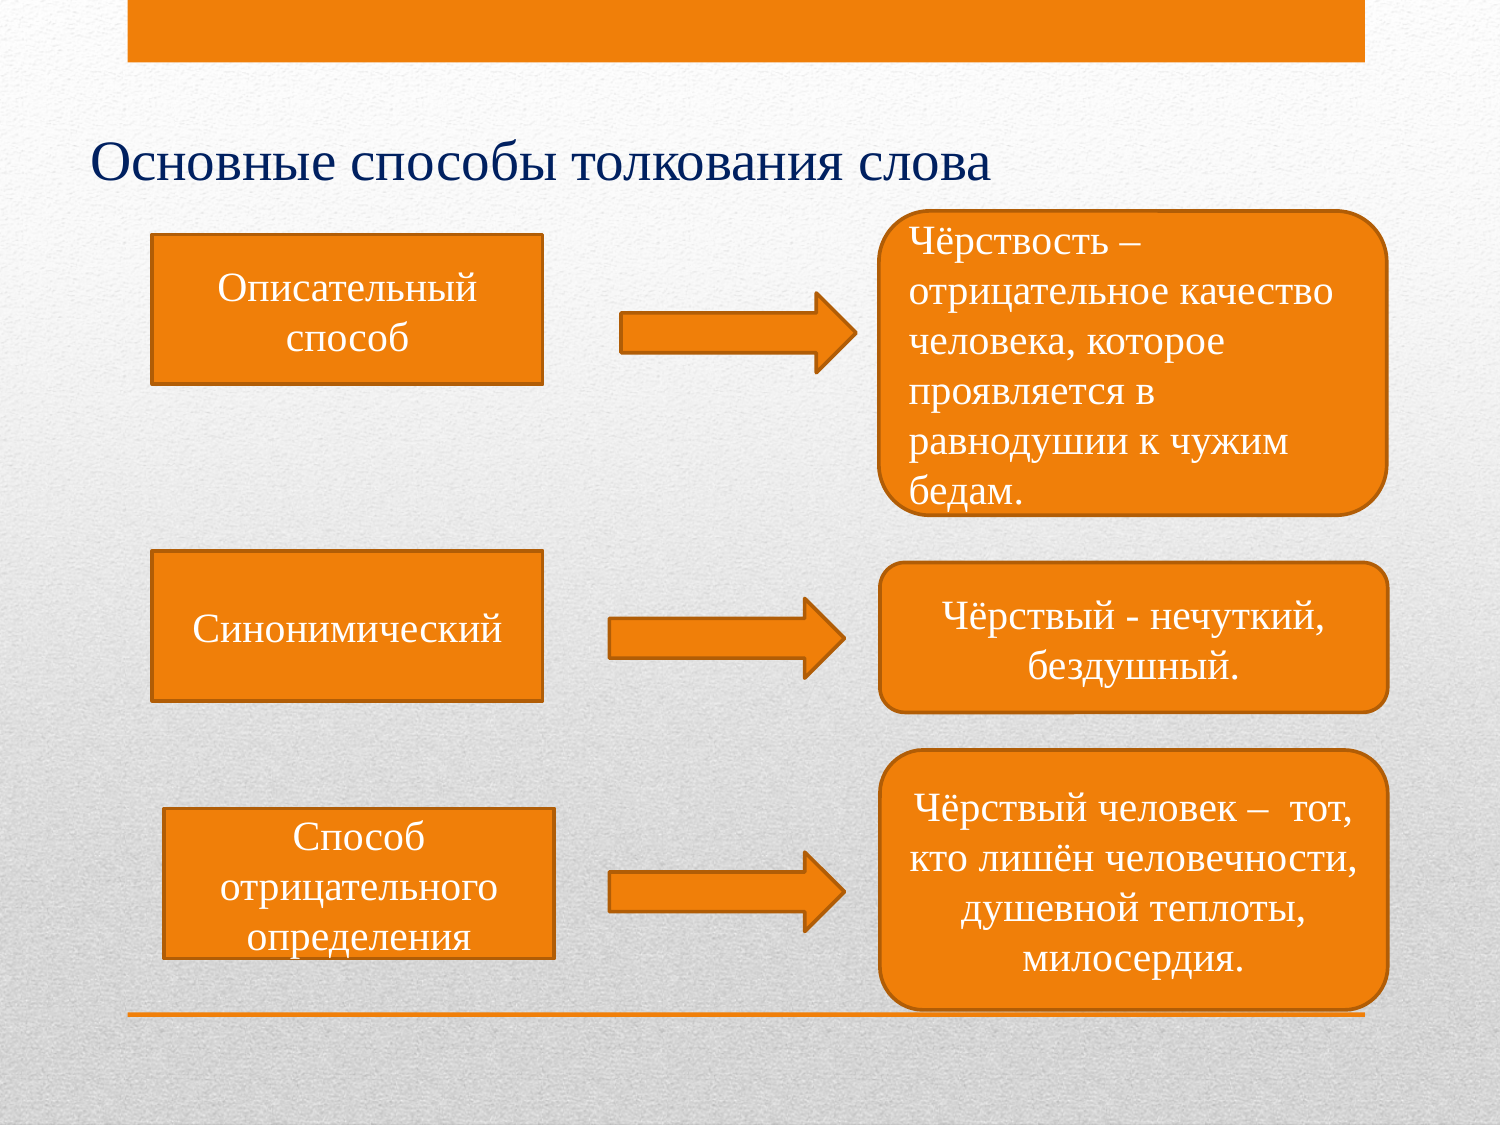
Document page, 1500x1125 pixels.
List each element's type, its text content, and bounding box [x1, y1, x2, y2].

text_box Описательный способ [150, 233, 544, 386]
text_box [608, 561, 1389, 714]
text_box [608, 749, 1389, 1011]
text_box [620, 210, 1388, 516]
title Основные способы толкования слова [75, 115, 1425, 200]
text_box Синонимический [150, 549, 544, 703]
text_box Способ отрицательного определения [162, 807, 556, 960]
